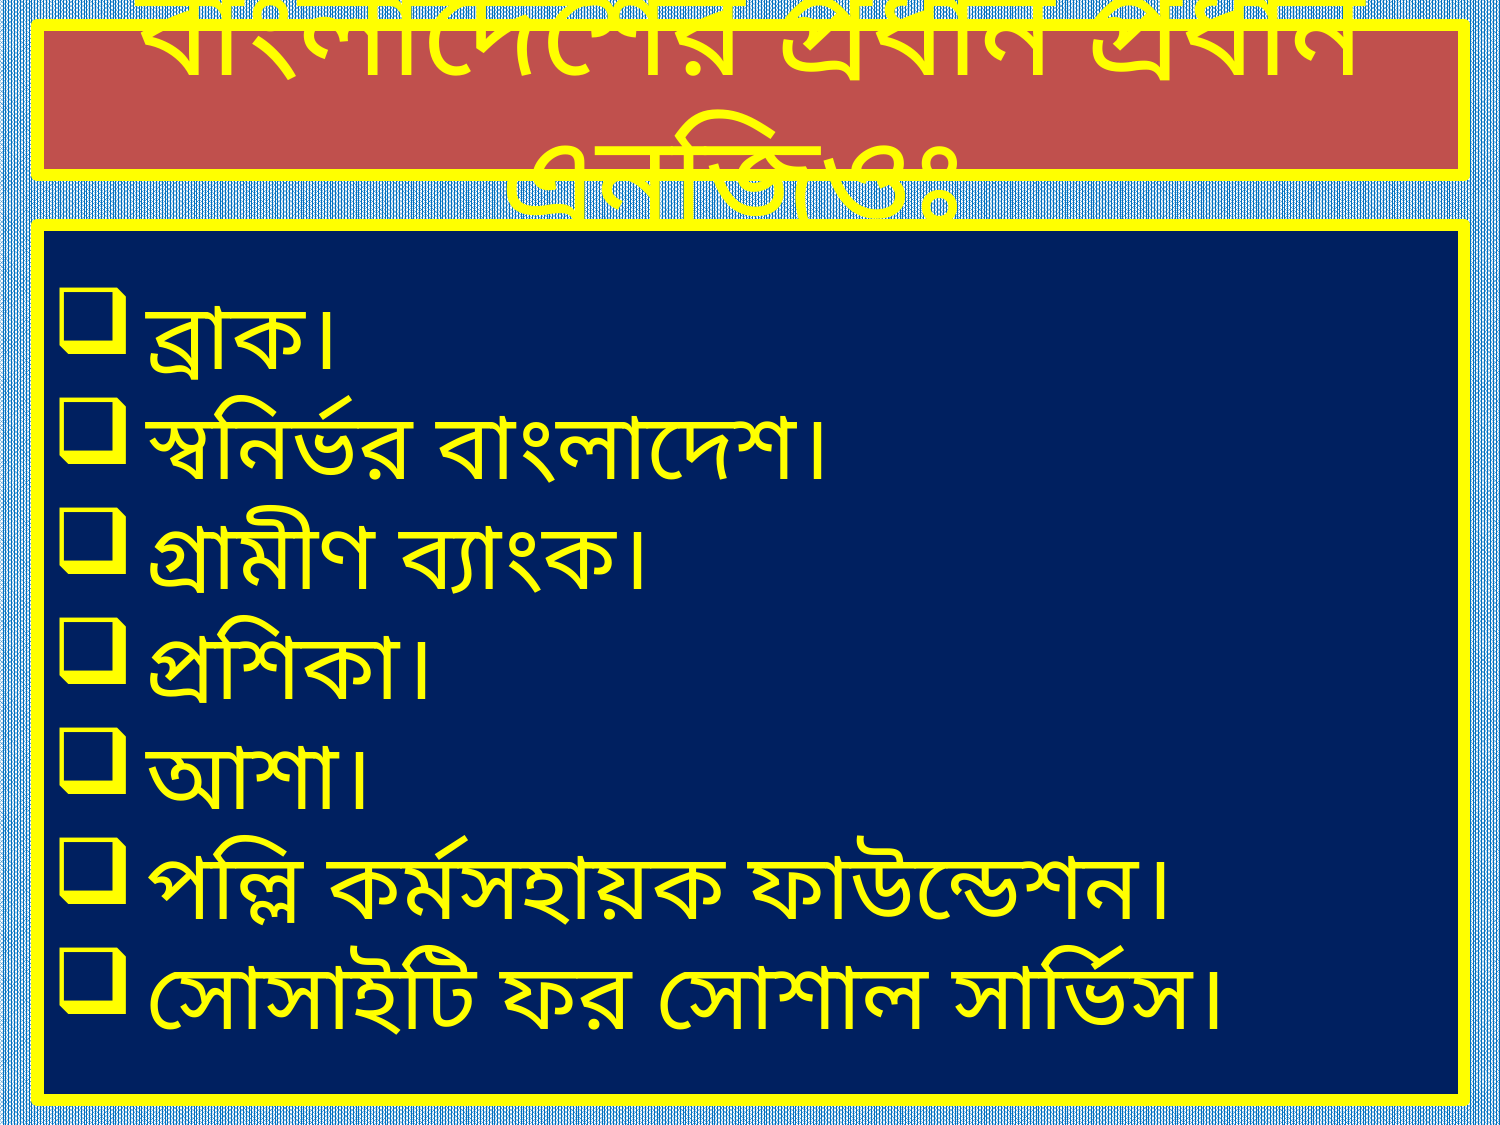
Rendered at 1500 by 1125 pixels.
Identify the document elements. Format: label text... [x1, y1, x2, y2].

text_box বাংলাদেশের প্রধান প্রধান এনজিওঃ [35, 23, 1466, 177]
text_box ব্রাক। স্বনির্ভর বাংলাদেশ। গ্রামীণ ব্যাংক। প্রশিকা। আশা। পল্লি কর্মসহায়ক ফাউন্ডেশন। সোসাইটি ফর সোশাল সার্ভিস। [35, 223, 1466, 1102]
